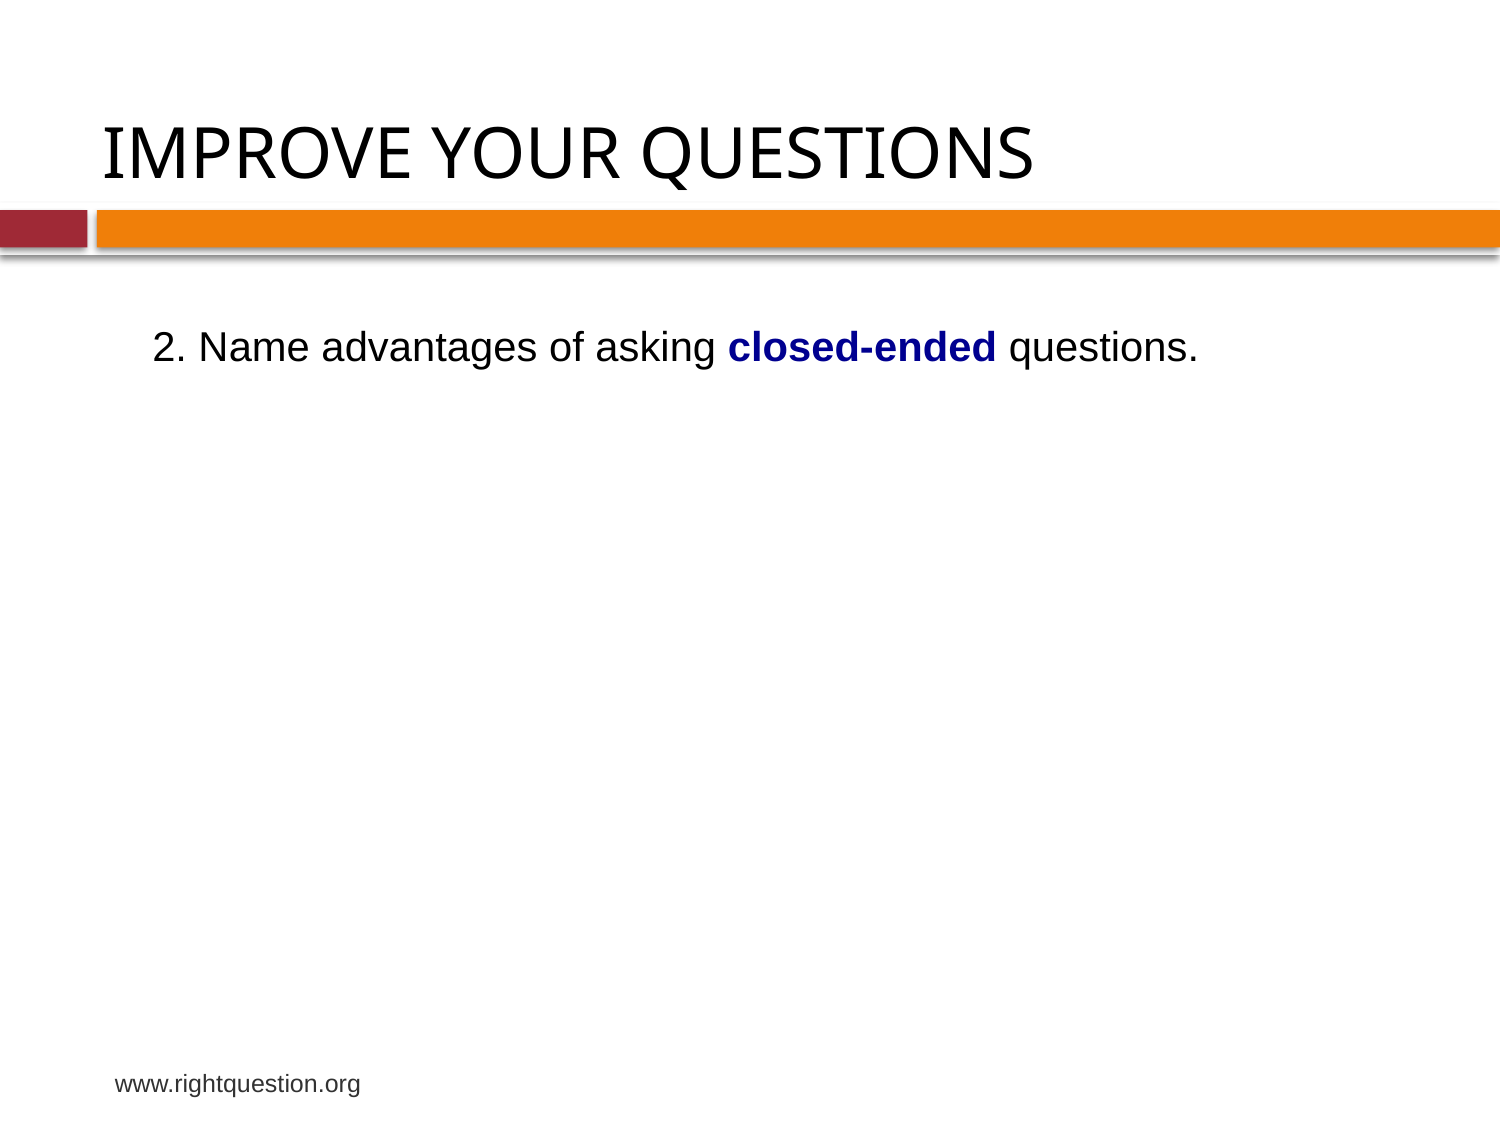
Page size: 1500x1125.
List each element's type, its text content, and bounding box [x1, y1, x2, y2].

footer www.rightquestion.org [99, 1052, 990, 1113]
text_box IMPROVE YOUR QUESTIONS [87, 99, 1450, 200]
text_box 2. Name advantages of asking closed-ended questions. [137, 312, 1388, 628]
